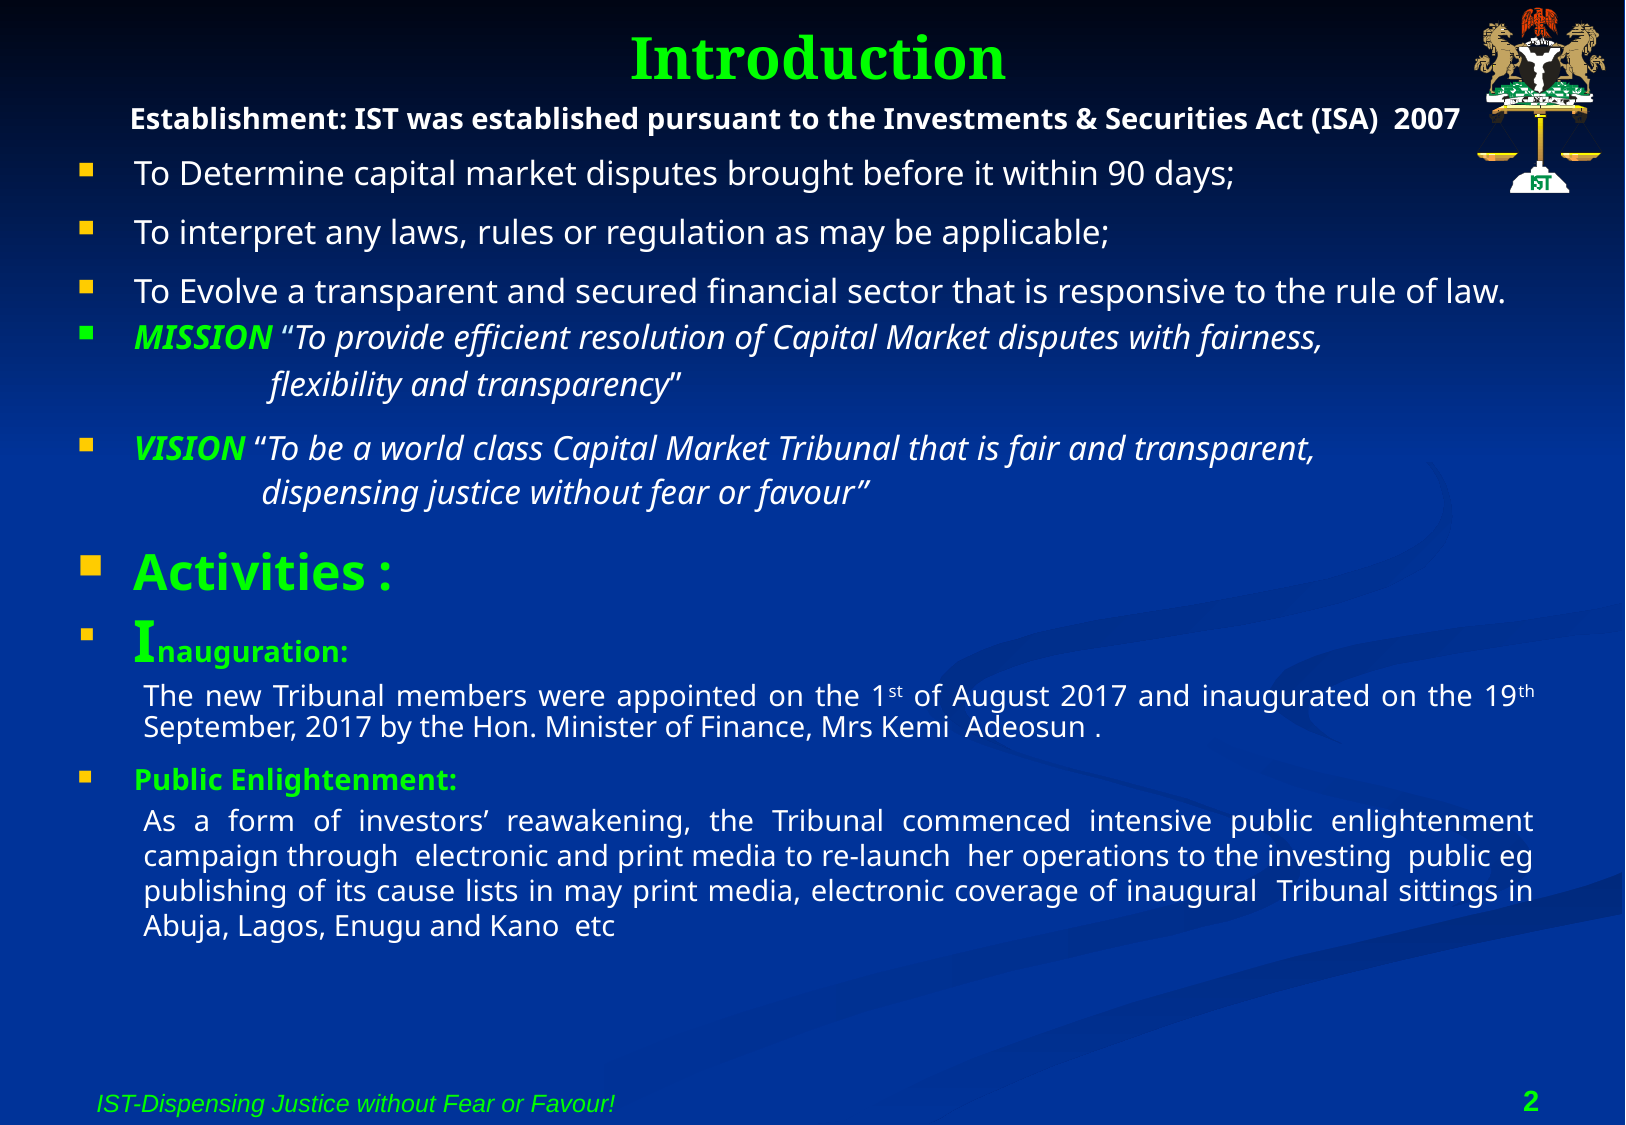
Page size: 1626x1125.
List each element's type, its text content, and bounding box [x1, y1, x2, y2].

list Establishment: IST was established pursuant to the Investments & Securities Act (ISA) 2007 To Determine capital market disputes brought before it within 90 days; To interpret any laws, rules or regulation as may be applicable; To Evolve a transparent and secured financial sector that is responsive to the rule of law. MISSION “To provide efficient resolution of Capital Market disputes with fairness, flexibility and transparency” VISION “To be a world class Capital Market Tribunal that is fair and transparent, dispensing justice without fear or favour” Activities : Inauguration: The new Tribunal members were appointed on the 1st of August 2017 and inaugurated on the 19th September, 2017 by the Hon. Minister of Finance, Mrs Kemi Adeosun . Public Enlightenment: As a form of investors’ reawakening, the Tribunal commenced intensive public enlightenment campaign through electronic and print media to re-launch her operations to the investing public eg publishing of its cause lists in may print media, electronic coverage of inaugural Tribunal sittings in Abuja, Lagos, Enugu and Kano etc [62, 75, 1550, 1063]
title Introduction [87, 37, 1550, 75]
